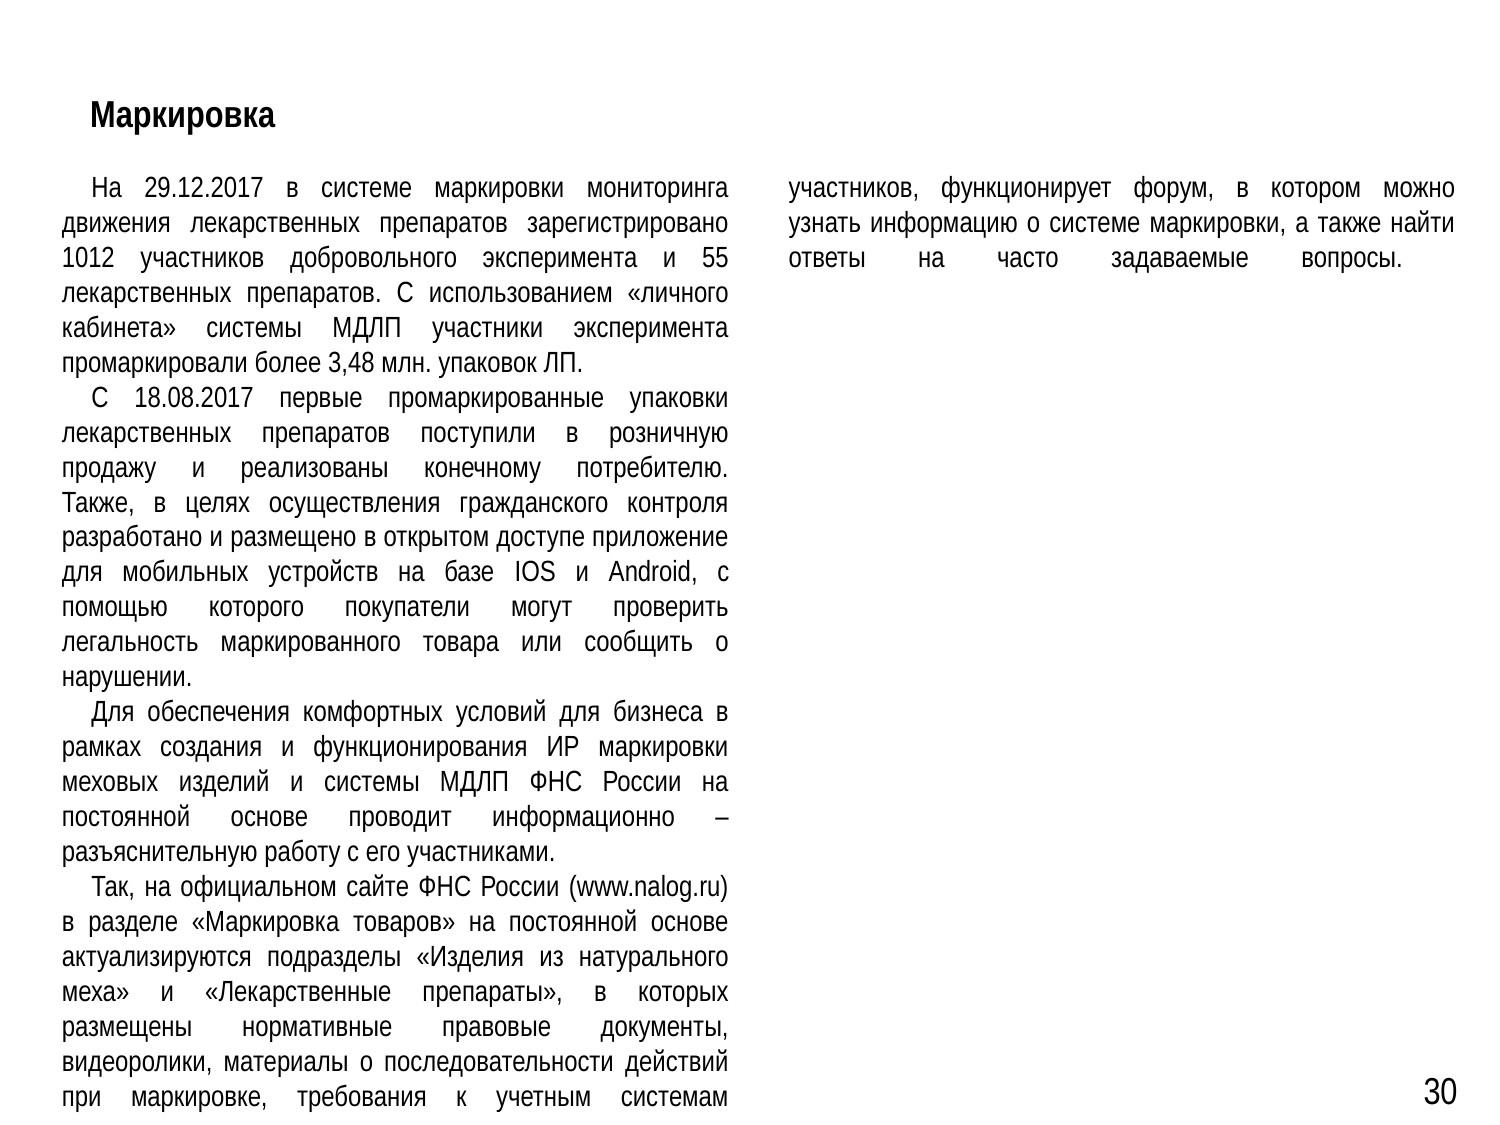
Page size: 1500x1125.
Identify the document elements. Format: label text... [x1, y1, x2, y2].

text_box Маркировка [74, 19, 1425, 160]
text_box На 29.12.2017 в системе маркировки мониторинга движения лекарственных препаратов зарегистрировано 1012 участников добровольного эксперимента и 55 лекарственных препаратов. С использованием «личного кабинета» системы МДЛП участники эксперимента промаркировали более 3,48 млн. упаковок ЛП. С 18.08.2017 первые промаркированные упаковки лекарственных препаратов поступили в розничную продажу и реализованы конечному потребителю. Также, в целях осуществления гражданского контроля разработано и размещено в открытом доступе приложение для мобильных устройств на базе IOS и Android, с помощью которого покупатели могут проверить легальность маркированного товара или сообщить о нарушении. Для обеспечения комфортных условий для бизнеса в рамках создания и функционирования ИР маркировки меховых изделий и системы МДЛП ФНС России на постоянной основе проводит информационно – разъяснительную работу с его участниками. Так, на официальном сайте ФНС России (www.nalog.ru) в разделе «Маркировка товаров» на постоянной основе актуализируются подразделы «Изделия из натурального меха» и «Лекарственные препараты», в которых размещены нормативные правовые документы, видеоролики, материалы о последовательности действий при маркировке, требования к учетным системам участников, функционирует форум, в котором можно узнать информацию о системе маркировки, а также найти ответы на часто задаваемые вопросы. [47, 160, 1471, 1125]
text_box 30 [1381, 1023, 1500, 1125]
